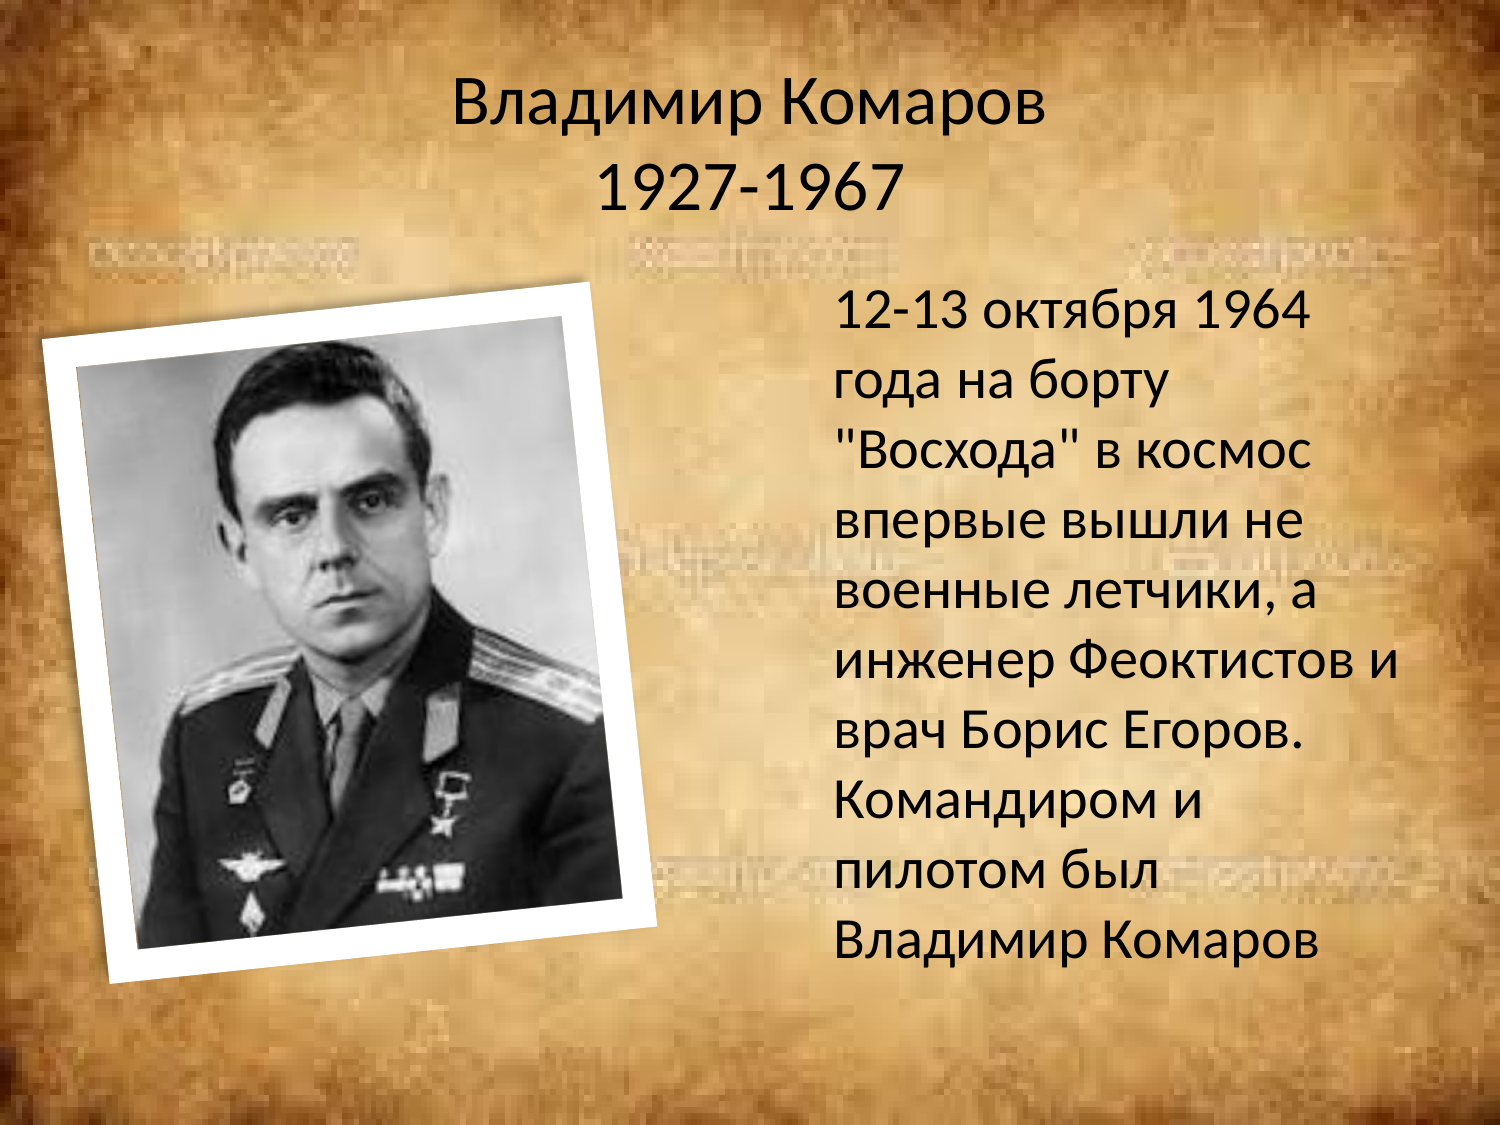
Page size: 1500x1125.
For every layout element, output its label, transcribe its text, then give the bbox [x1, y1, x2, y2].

title Владимир Комаров 1927-1967 [75, 45, 1425, 233]
list 12-13 октября 1964 года на борту "Восхода" в космос впервые вышли не военные летчики, а инженер Феоктистов и врач Борис Егоров. Командиром и пилотом был Владимир Комаров [762, 262, 1425, 1005]
picture [0, 0, 1500, 1125]
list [105, 339, 594, 926]
